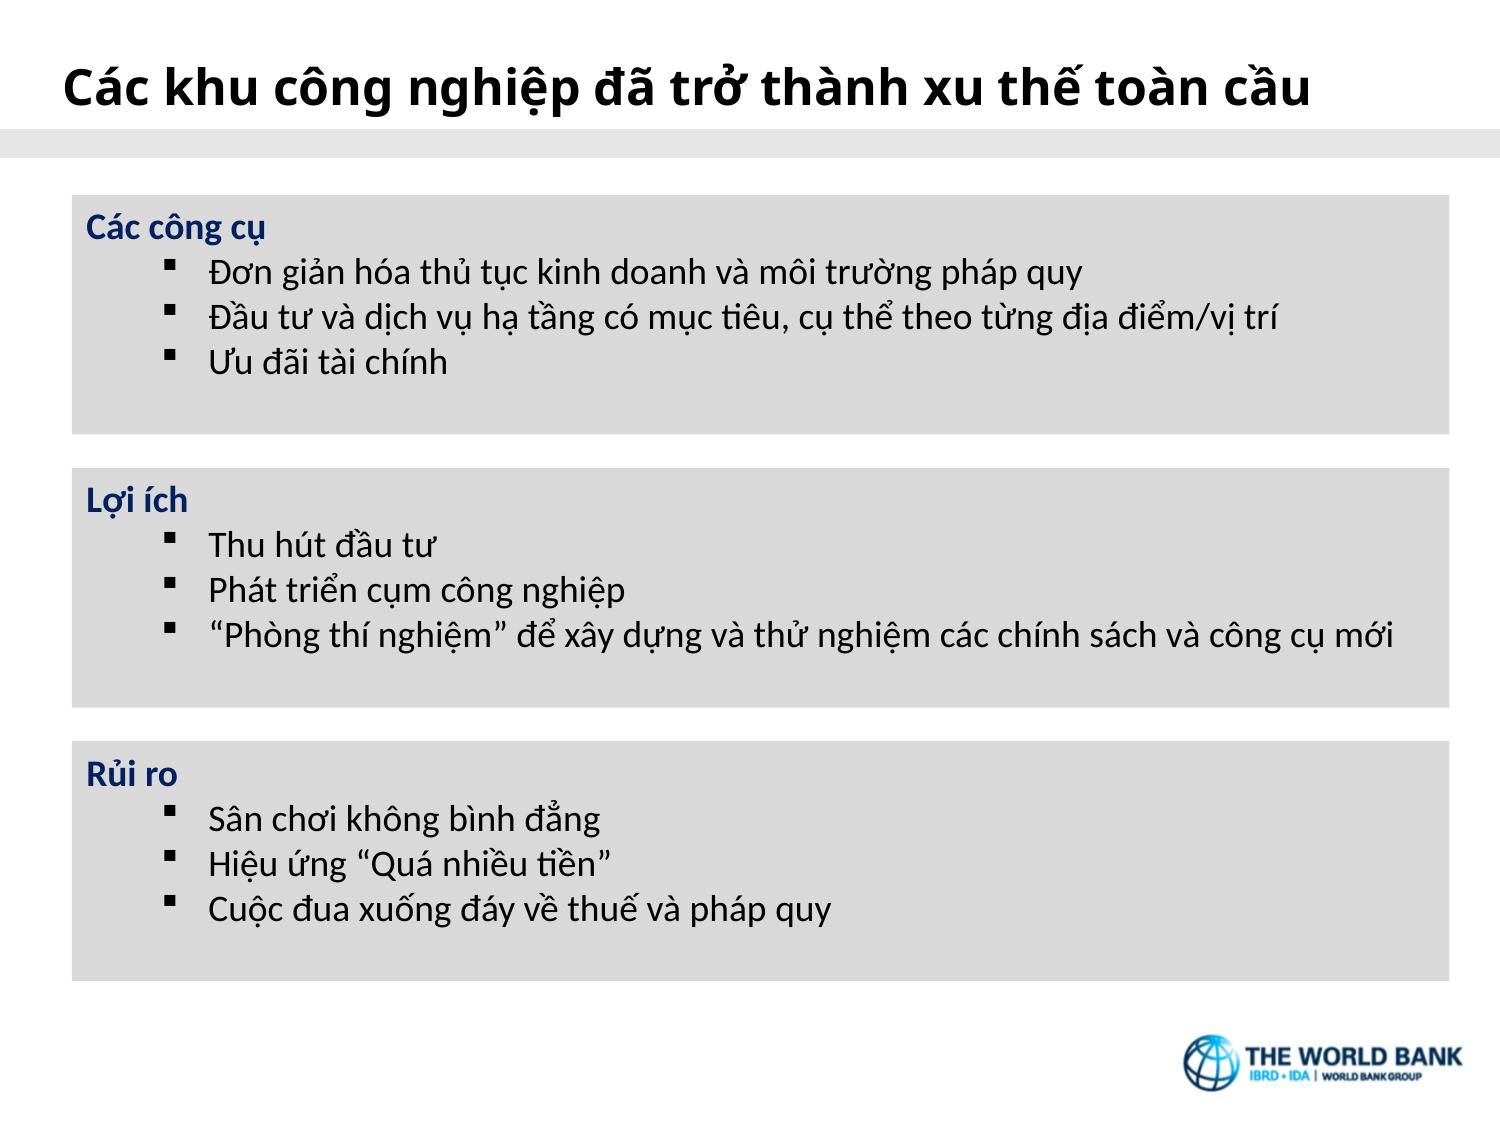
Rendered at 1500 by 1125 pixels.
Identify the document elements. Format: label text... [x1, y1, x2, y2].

text_box Lợi ích Thu hút đầu tư Phát triển cụm công nghiệp “Phòng thí nghiệm” để xây dựng và thử nghiệm các chính sách và công cụ mới [71, 467, 1450, 708]
text_box Các công cụ Đơn giản hóa thủ tục kinh doanh và môi trường pháp quy Đầu tư và dịch vụ hạ tầng có mục tiêu, cụ thể theo từng địa điểm/vị trí Ưu đãi tài chính [71, 194, 1450, 435]
title Các khu công nghiệp đã trở thành xu thế toàn cầu [47, 0, 1436, 125]
picture [1178, 1027, 1477, 1096]
text_box Rủi ro Sân chơi không bình đẳng Hiệu ứng “Quá nhiều tiền” Cuộc đua xuống đáy về thuế và pháp quy [71, 741, 1450, 981]
